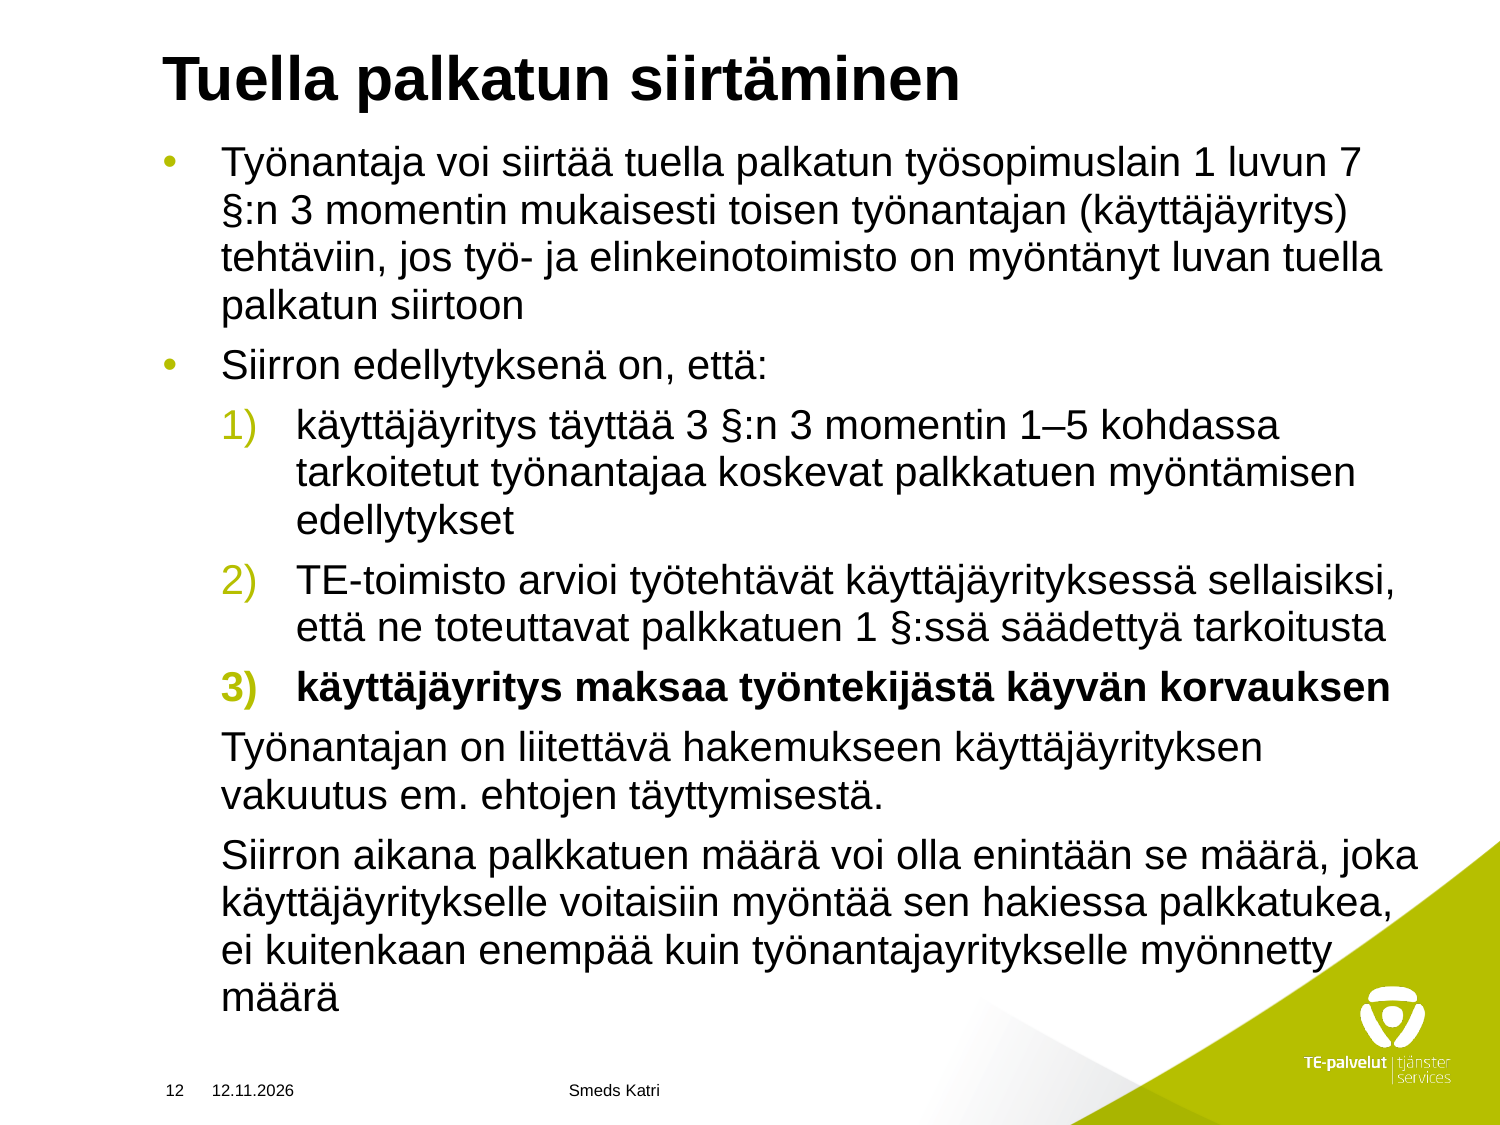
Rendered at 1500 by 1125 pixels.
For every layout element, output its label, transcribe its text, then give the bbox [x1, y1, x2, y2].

picture [708, 787, 1500, 1125]
title Tuella palkatun siirtäminen [147, 42, 1447, 131]
slide_number 12 [123, 1073, 184, 1106]
footer Smeds Katri [322, 1073, 907, 1106]
list Työnantaja voi siirtää tuella palkatun työsopimuslain 1 luvun 7 §:n 3 momentin mukaisesti toisen työnantajan (käyttäjäyritys) tehtäviin, jos työ- ja elinkeinotoimisto on myöntänyt luvan tuella palkatun siirtoon Siirron edellytyksenä on, että: käyttäjäyritys täyttää 3 §:n 3 momentin 1–5 kohdassa tarkoitetut työnantajaa koskevat palkkatuen myöntämisen edellytykset TE-toimisto arvioi työtehtävät käyttäjäyrityksessä sellaisiksi, että ne toteuttavat palkkatuen 1 §:ssä säädettyä tarkoitusta käyttäjäyritys maksaa työntekijästä käyvän korvauksen Työnantajan on liitettävä hakemukseen käyttäjäyrityksen vakuutus em. ehtojen täyttymisestä. Siirron aikana palkkatuen määrä voi olla enintään se määrä, joka käyttäjäyritykselle voitaisiin myöntää sen hakiessa palkkatukea, ei kuitenkaan enempää kuin työnantajayritykselle myönnetty määrä [147, 131, 1447, 1035]
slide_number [184, 1073, 322, 1106]
